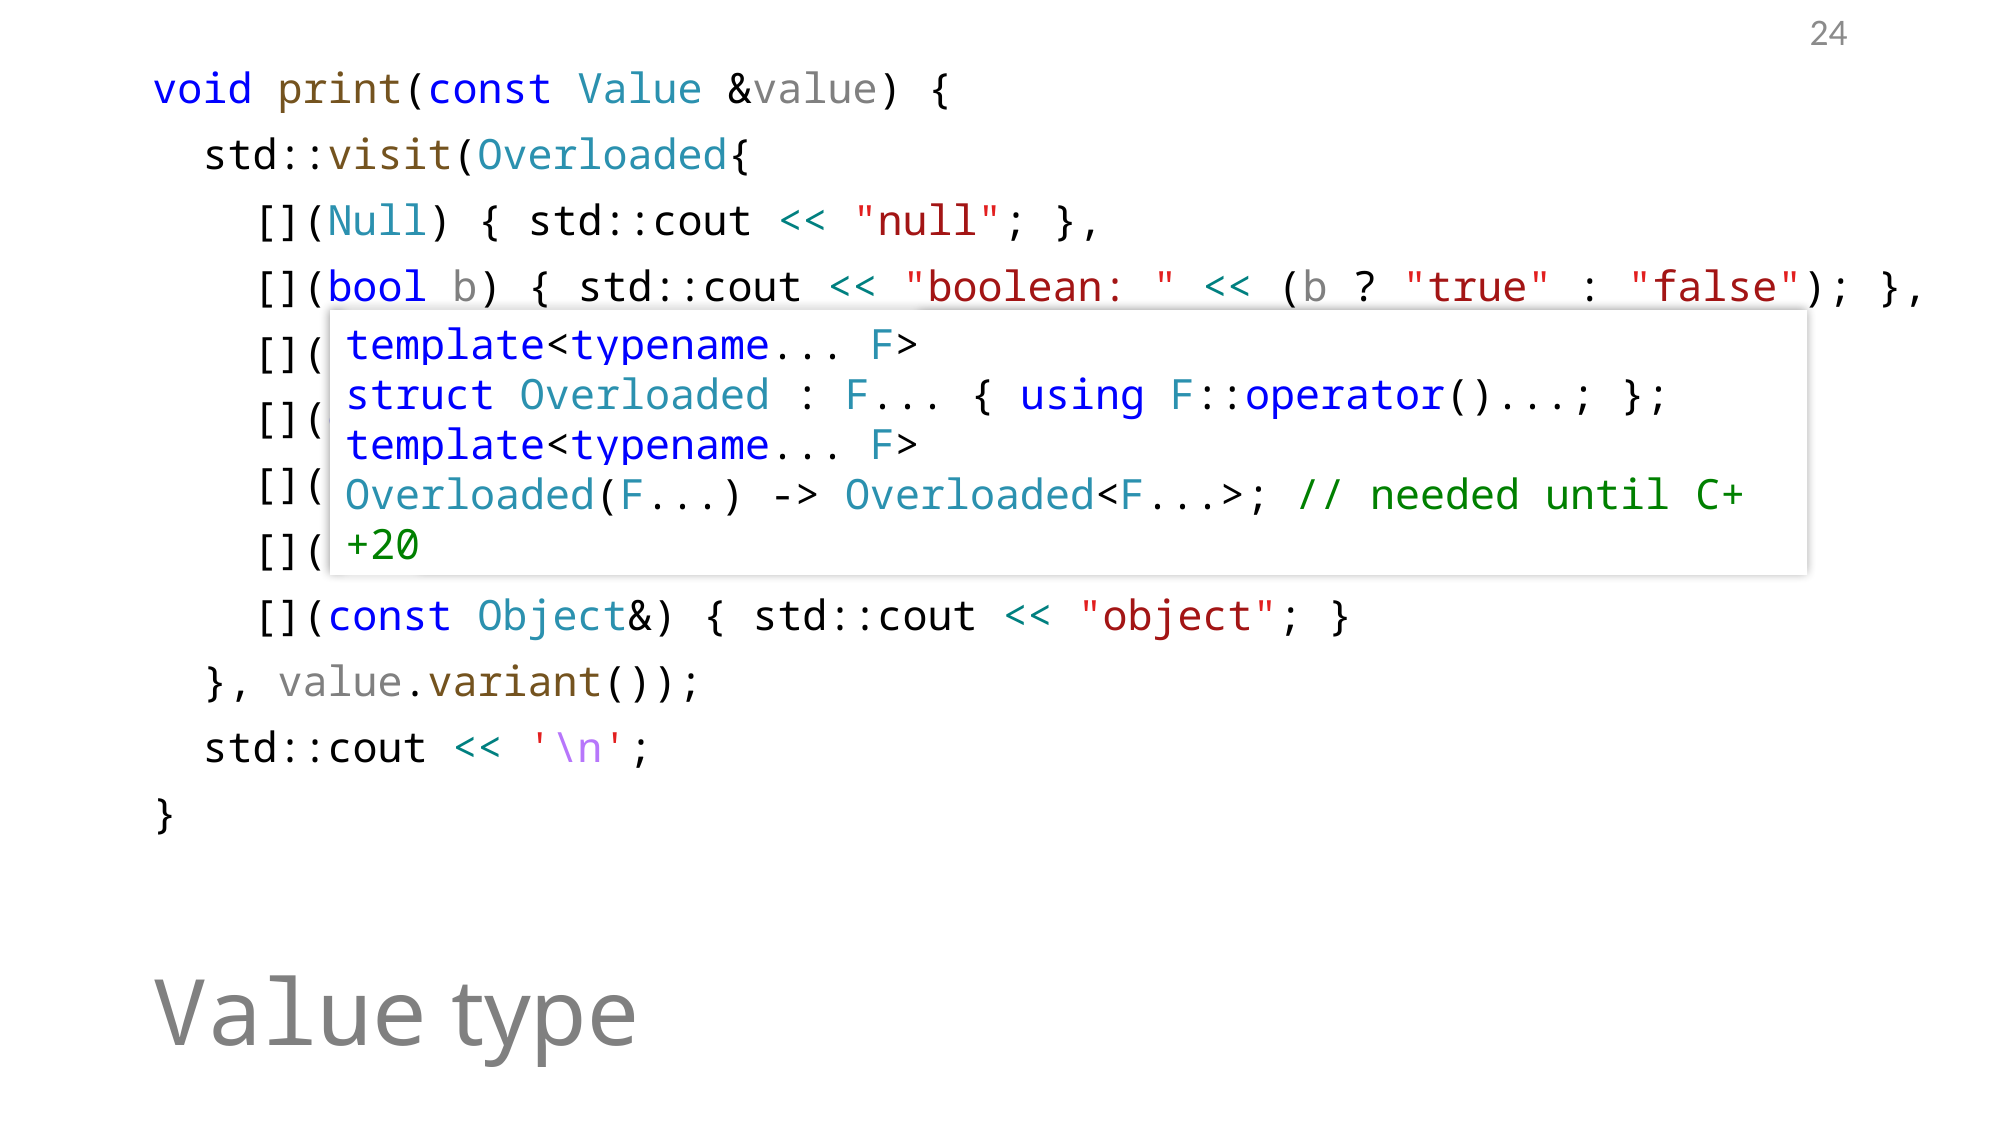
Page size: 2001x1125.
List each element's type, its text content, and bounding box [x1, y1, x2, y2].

title Value type [137, 908, 1863, 1125]
list void print(const Value &value) { std::visit(Overloaded{ [](Null) { std::cout << "null"; }, [](bool b) { std::cout << "boolean: " << (b ? "true" : "false"); }, [](int64_t i) { std::cout << "integer: " << i; }, [](double d) { std::cout << "decimal: " << d; }, [](const std::string &s) { std::cout << "string: " << s; }, [](const Array&) { std::cout << "array"; }, [](const Object&) { std::cout << "object"; } }, value.variant()); std::cout << '\n'; } [137, 59, 2000, 908]
text_box template<typename... F> struct Overloaded : F... { using F::operator()...; }; template<typename... F> Overloaded(F...) -> Overloaded<F...>; // needed until C++20 [330, 310, 1808, 575]
slide_number 23 [1412, 0, 1863, 60]
